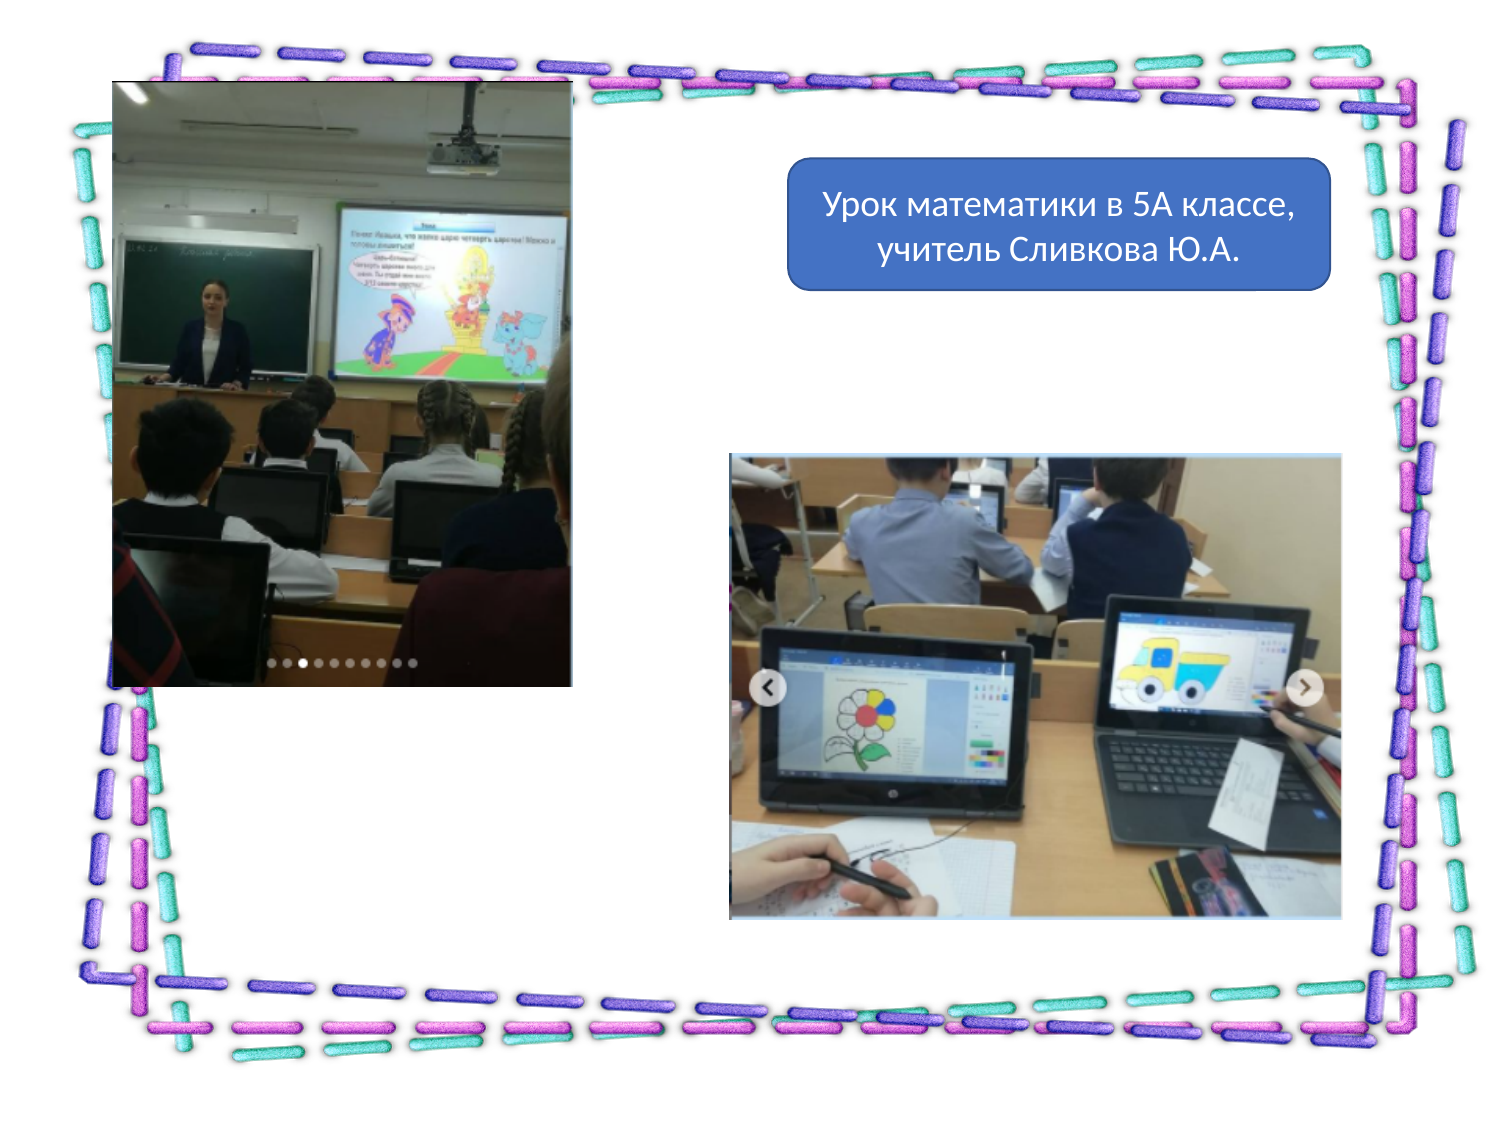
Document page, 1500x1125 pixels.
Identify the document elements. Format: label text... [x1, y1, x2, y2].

picture [0, 0, 1500, 1125]
text_box Урок математики в 5А классе, учитель Сливкова Ю.А. [787, 157, 1332, 292]
